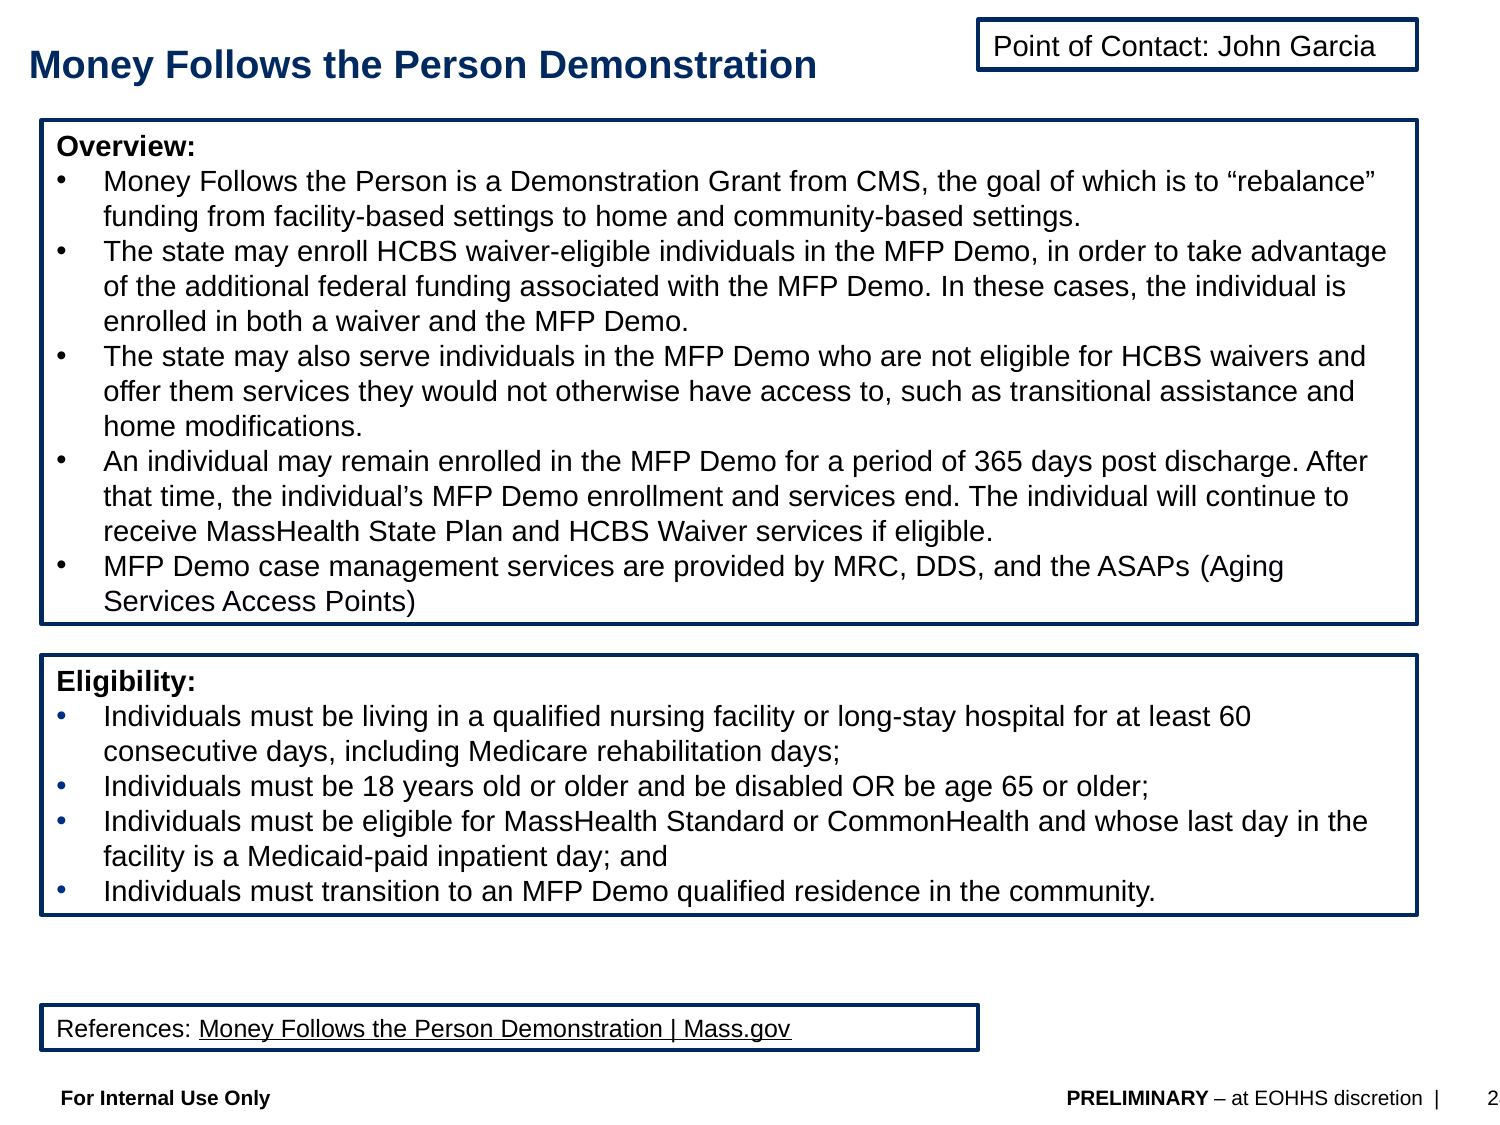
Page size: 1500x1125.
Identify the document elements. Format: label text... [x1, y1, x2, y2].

text_box References: Money Follows the Person Demonstration | Mass.gov [39, 1003, 980, 1052]
text_box Eligibility: Individuals must be living in a qualified nursing facility or long-stay hospital for at least 60 consecutive days, including Medicare rehabilitation days; Individuals must be 18 years old or older and be disabled OR be age 65 or older; Individuals must be eligible for MassHealth Standard or CommonHealth and whose last day in the facility is a Medicaid-paid inpatient day; and Individuals must transition to an MFP Demo qualified residence in the community. [39, 653, 1419, 917]
text_box Overview: Money Follows the Person is a Demonstration Grant from CMS, the goal of which is to “rebalance” funding from facility-based settings to home and community-based settings. The state may enroll HCBS waiver-eligible individuals in the MFP Demo, in order to take advantage of the additional federal funding associated with the MFP Demo. In these cases, the individual is enrolled in both a waiver and the MFP Demo. The state may also serve individuals in the MFP Demo who are not eligible for HCBS waivers and offer them services they would not otherwise have access to, such as transitional assistance and home modifications. An individual may remain enrolled in the MFP Demo for a period of 365 days post discharge. After that time, the individual’s MFP Demo enrollment and services end. The individual will continue to receive MassHealth State Plan and HCBS Waiver services if eligible. MFP Demo case management services are provided by MRC, DDS, and the ASAPs (Aging Services Access Points) [39, 118, 1419, 626]
text_box Point of Contact: John Garcia [976, 17, 1419, 72]
title Money Follows the Person Demonstration [28, 38, 882, 87]
